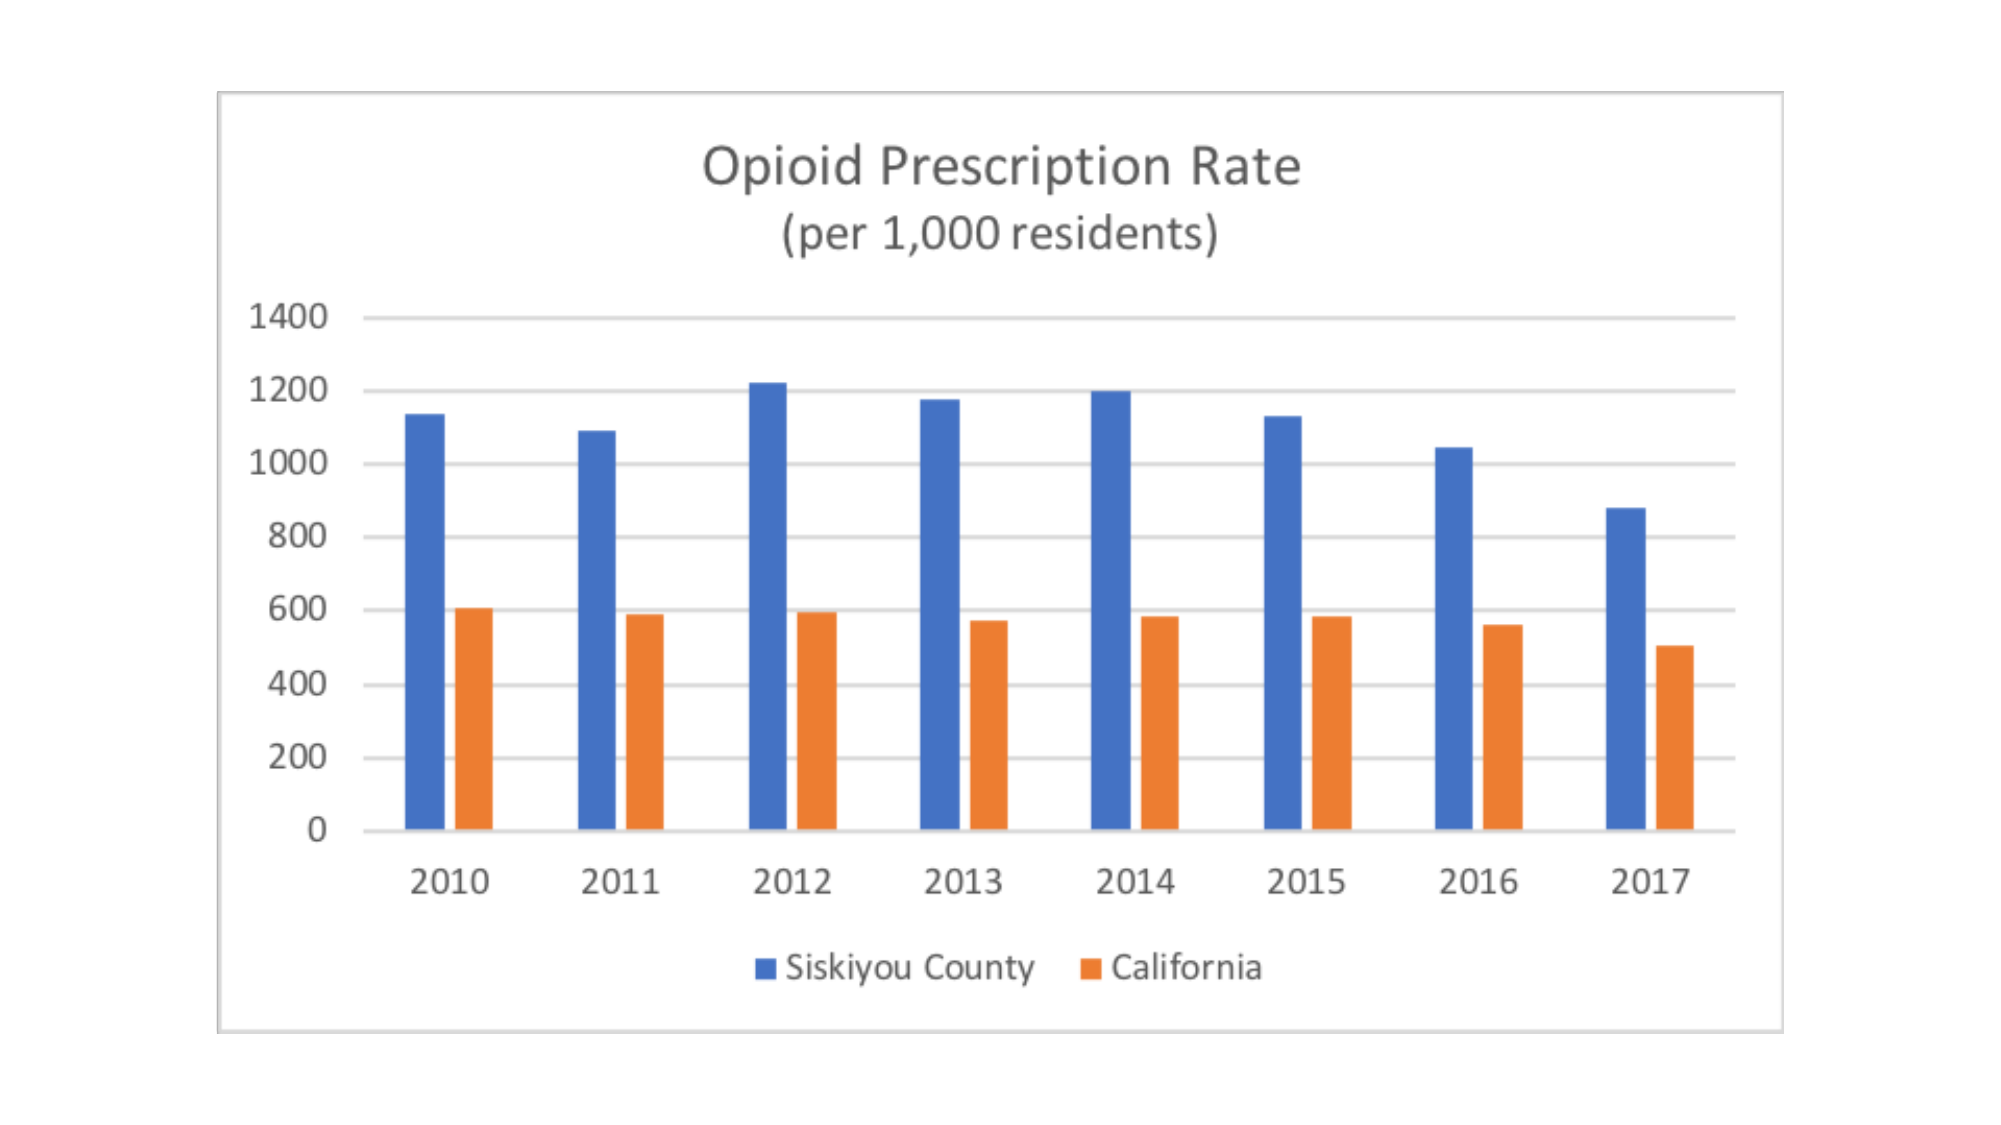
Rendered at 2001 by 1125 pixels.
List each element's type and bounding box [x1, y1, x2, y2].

picture [216, 91, 1784, 1034]
